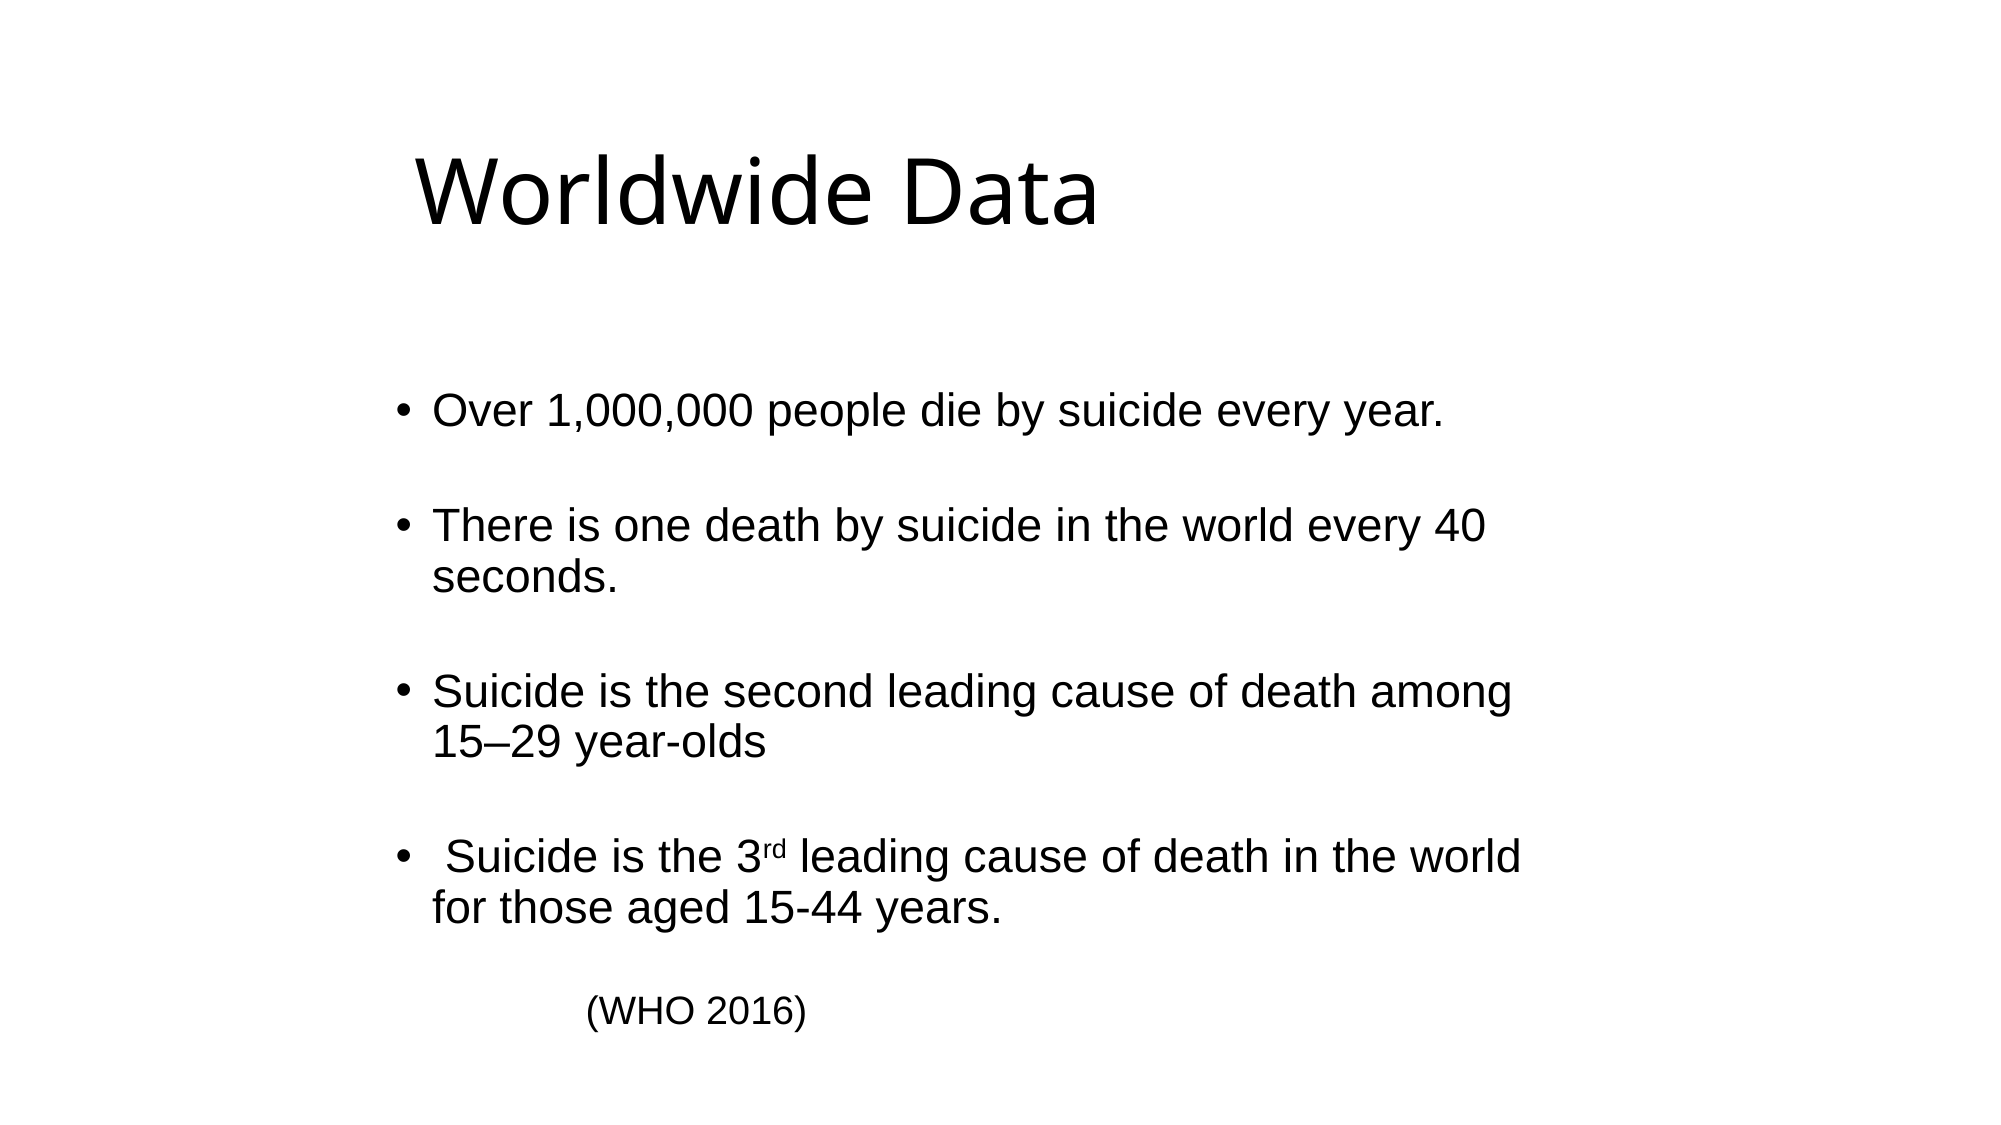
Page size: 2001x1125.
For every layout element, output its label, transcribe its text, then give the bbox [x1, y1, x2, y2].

title Worldwide Data [399, 99, 1600, 290]
list Over 1,000,000 people die by suicide every year. There is one death by suicide in the world every 40 seconds. Suicide is the second leading cause of death among 15–29 year-olds Suicide is the 3rd leading cause of death in the world for those aged 15-44 years. (WHO 2016) [380, 379, 1581, 1046]
